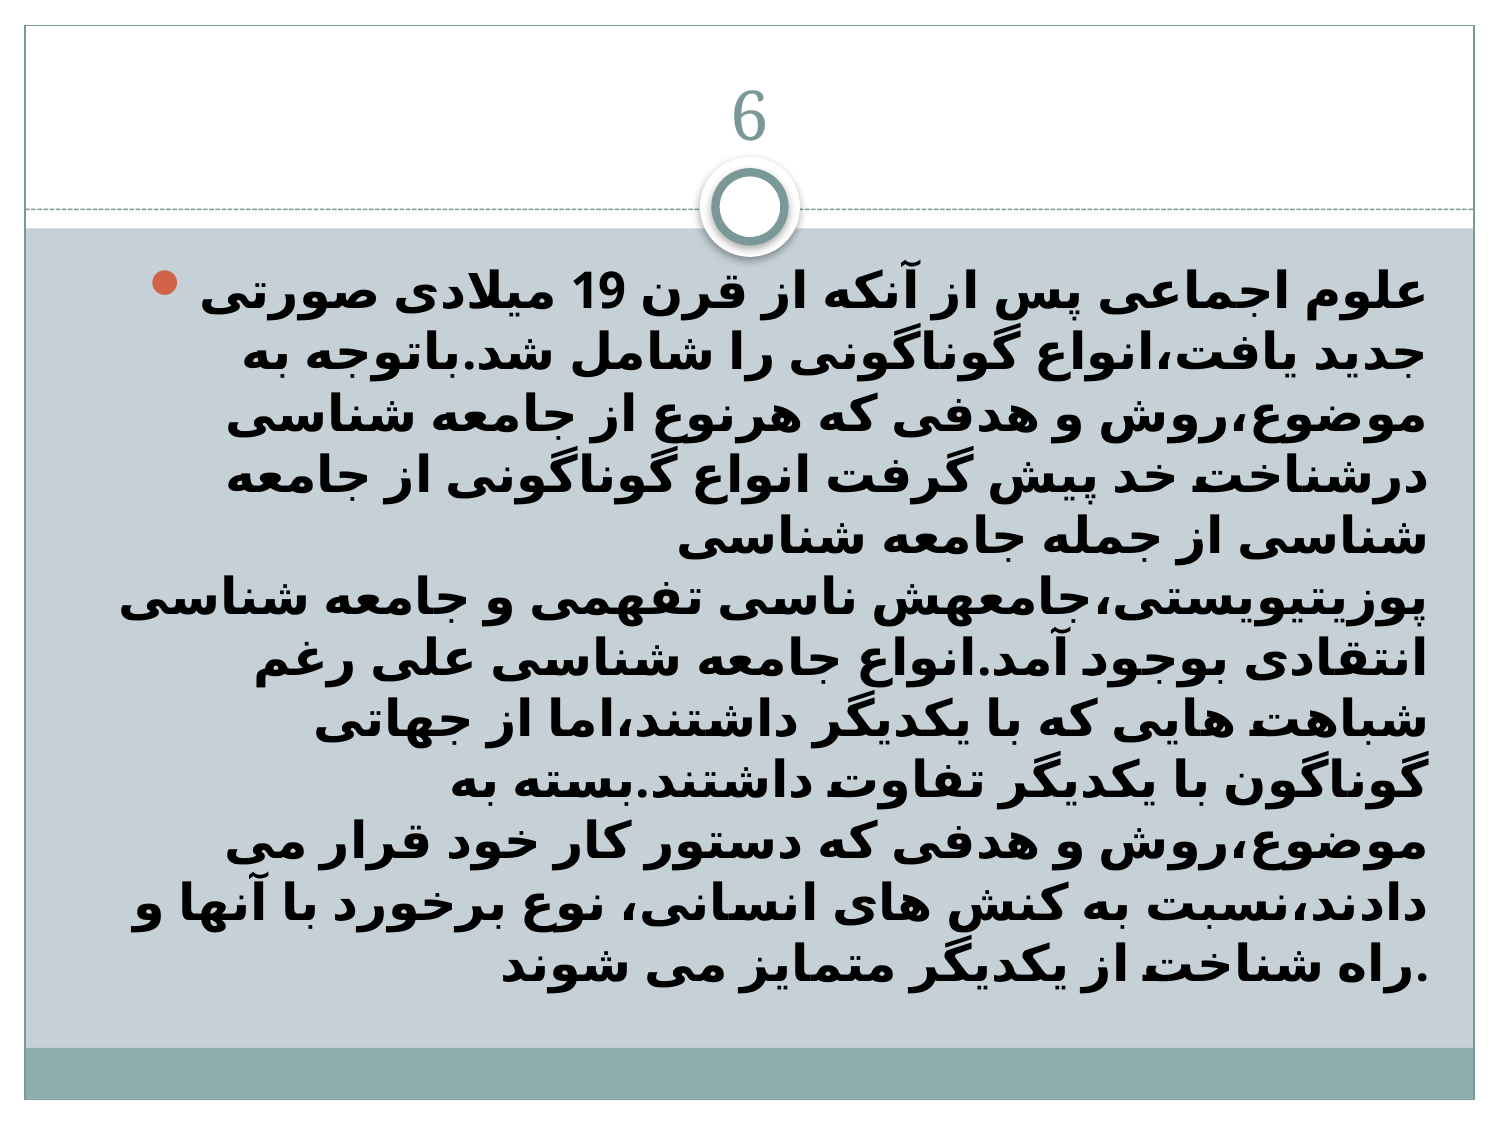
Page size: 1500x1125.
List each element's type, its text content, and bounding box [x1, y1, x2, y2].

title 6 [49, 37, 1450, 162]
list علوم اجماعی پس از آنکه از قرن 19 میلادی صورتی جدید یافت،انواع گوناگونی را شامل شد.باتوجه به موضوع،روش و هدفی که هرنوع از جامعه شناسی درشناخت خد پیش گرفت انواع گوناگونی از جامعه شناسی از جمله جامعه شناسی پوزیتیویستی،جامعهش ناسی تفهمی و جامعه شناسی انتقادی بوجود آمد.انواع جامعه شناسی علی رغم شباهت هایی که با یکدیگر داشتند،اما از جهاتی گوناگون با یکدیگر تفاوت داشتند.بسته به موضوع،روش و هدفی که دستور کار خود قرار می دادند،نسبت به کنش های انسانی، نوع برخورد با آنها و راه شناخت از یکدیگر متمایز می شوند. [49, 250, 1445, 1001]
